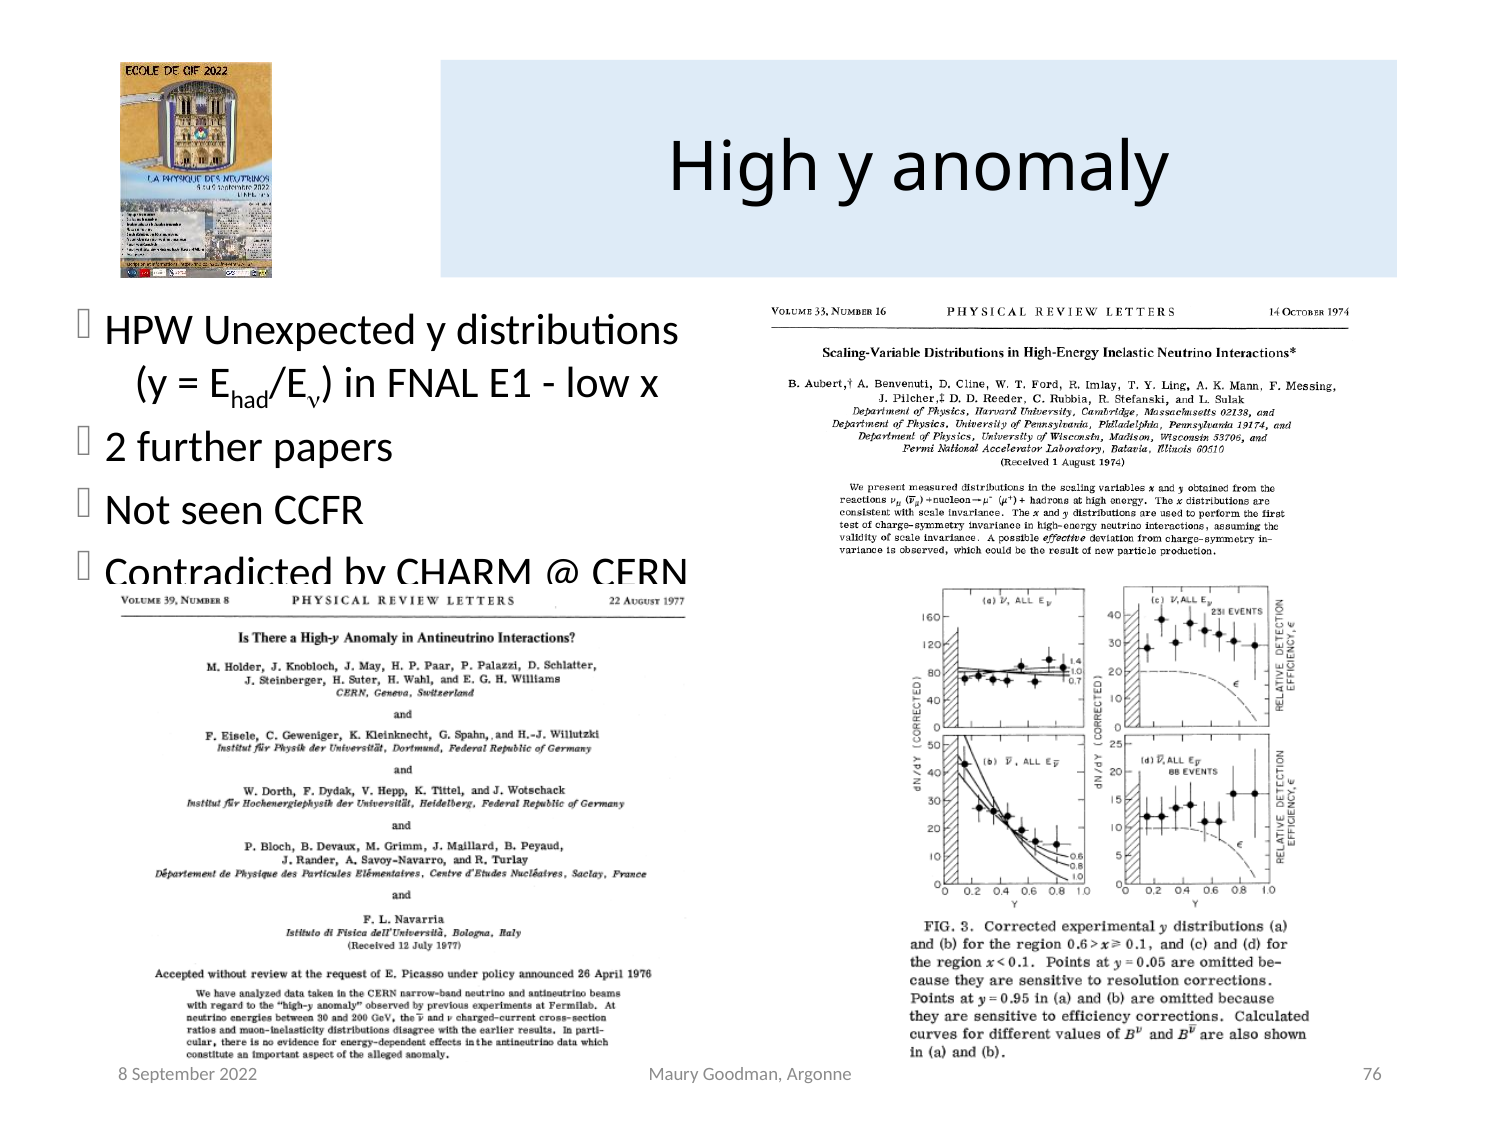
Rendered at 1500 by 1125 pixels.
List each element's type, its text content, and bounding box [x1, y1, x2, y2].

list HPW Unexpected y distributions (y = Ehad/En) in FNAL E1 - low x 2 further papers Not seen CCFR Contradicted by CHARM @ CERN [61, 299, 741, 584]
slide_number 76 [1059, 1042, 1397, 1103]
picture [885, 584, 1333, 1061]
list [759, 299, 1397, 563]
footer Maury Goodman, Argonne [496, 1042, 1004, 1103]
title High y anomaly [440, 59, 1397, 278]
picture [120, 62, 272, 278]
picture [61, 584, 760, 1062]
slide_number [103, 1062, 441, 1103]
